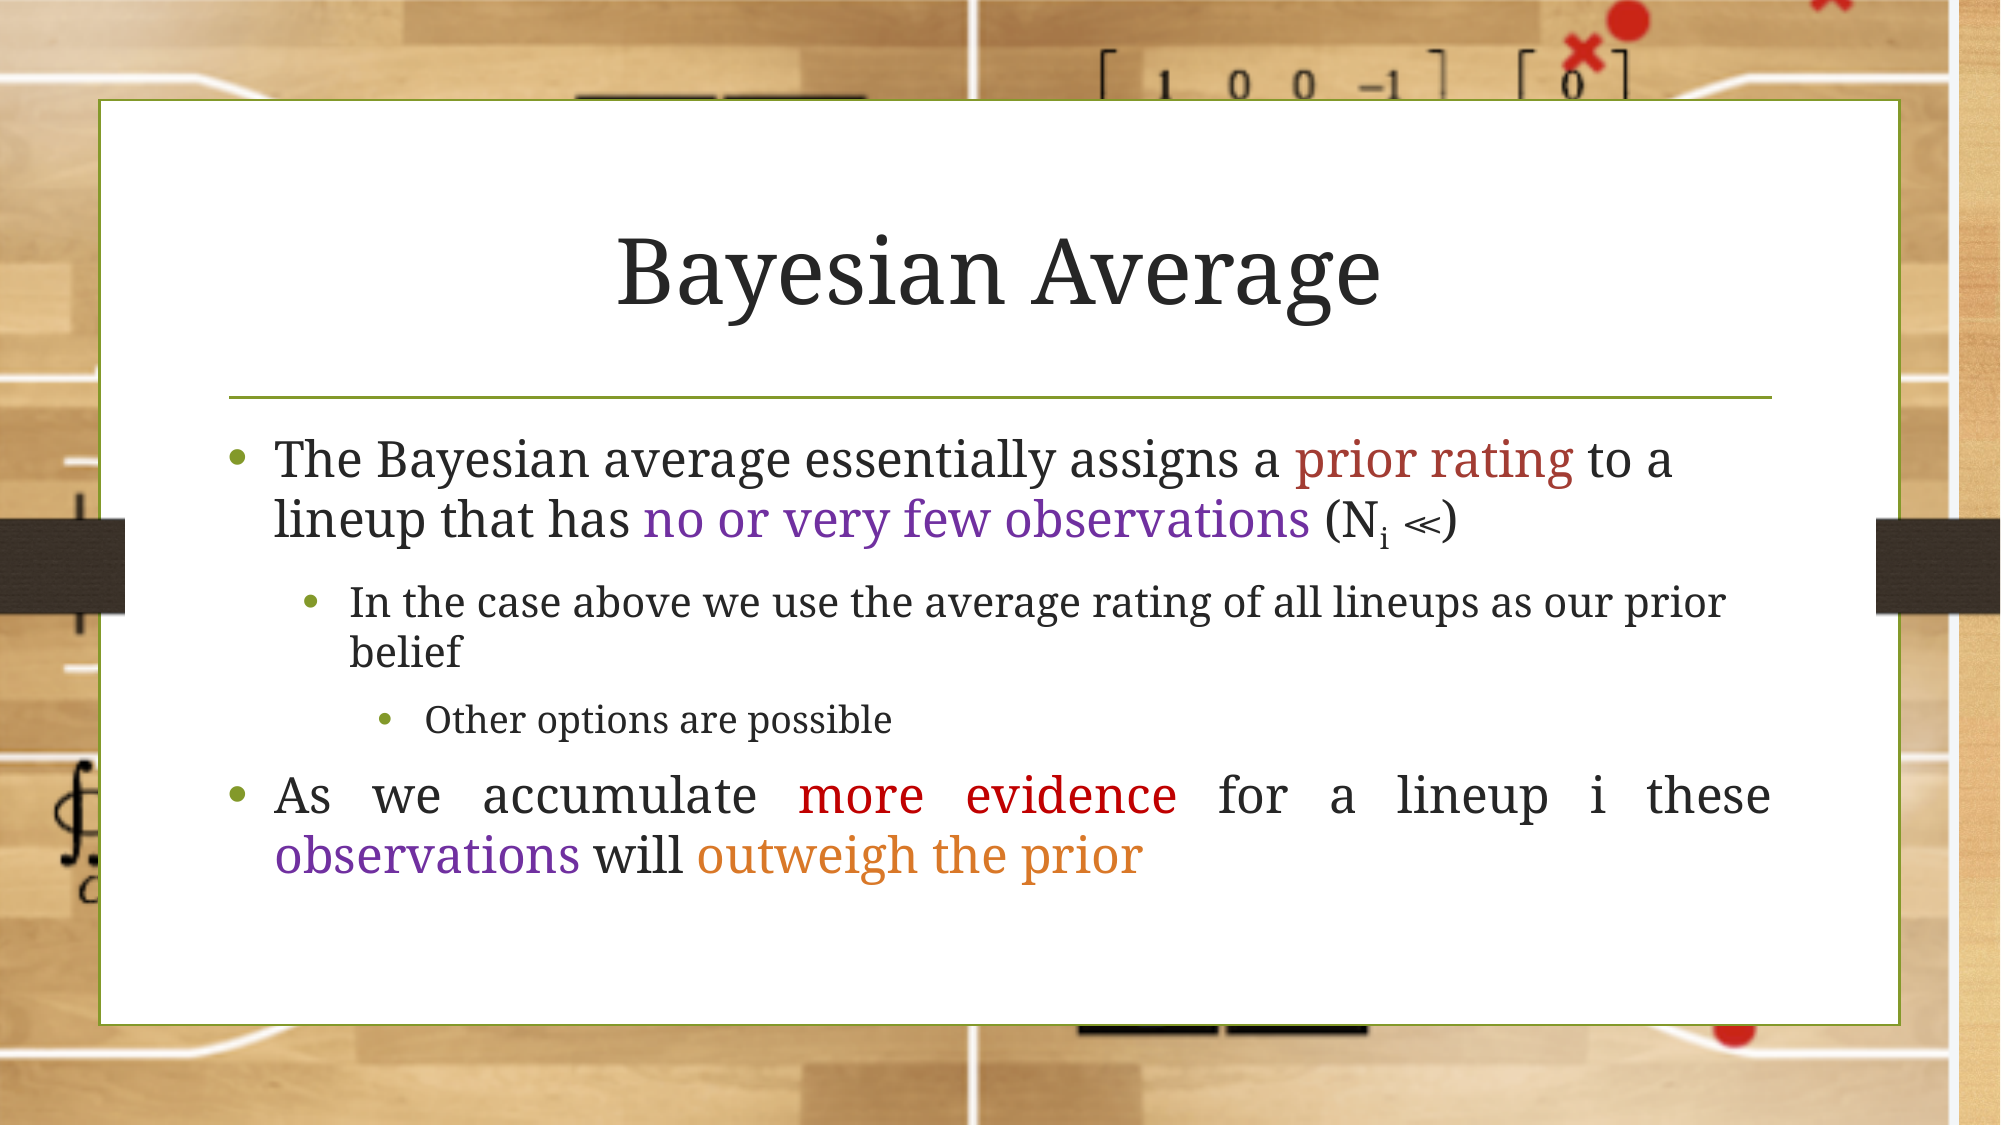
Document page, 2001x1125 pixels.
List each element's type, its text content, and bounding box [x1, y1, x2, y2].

title Bayesian Average [212, 161, 1788, 375]
picture [0, 0, 2001, 1125]
